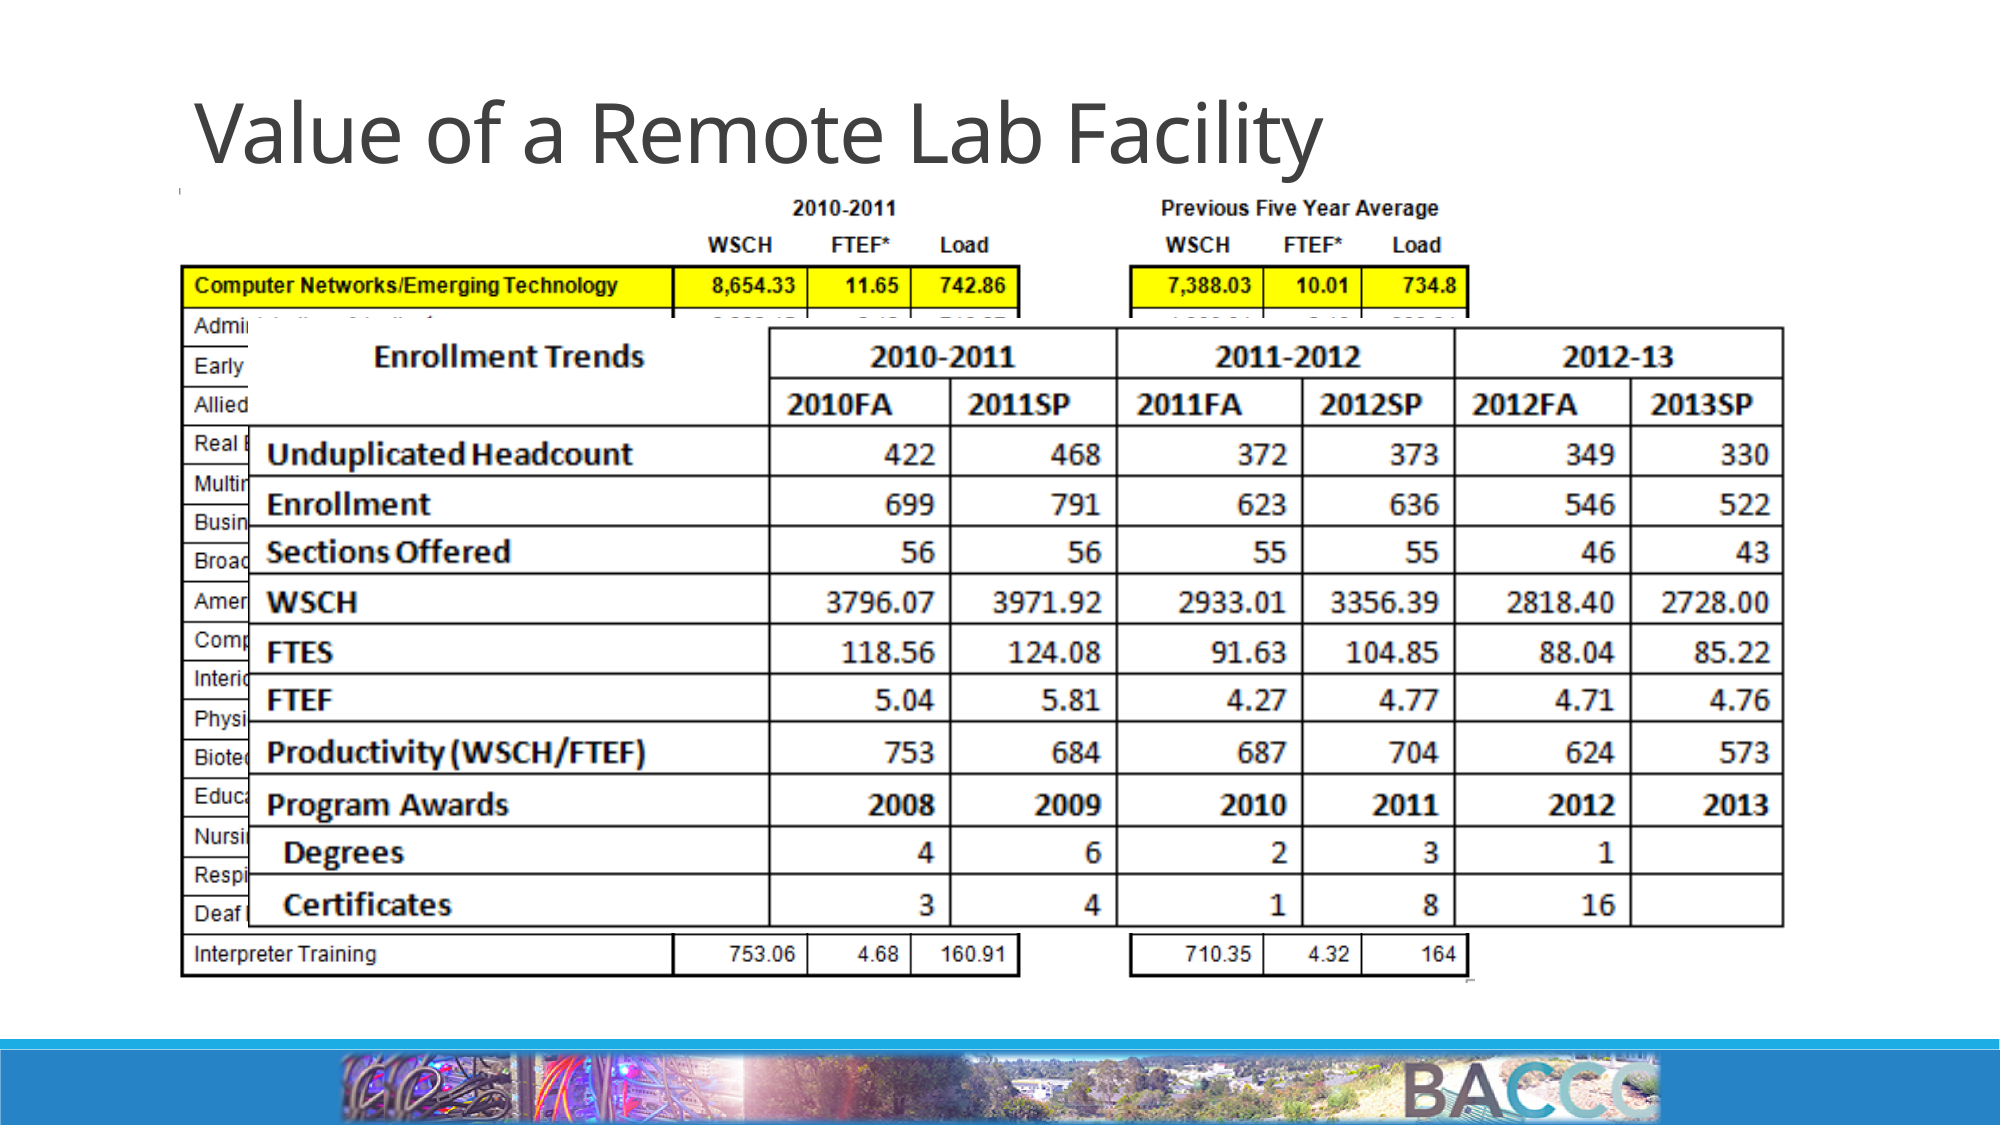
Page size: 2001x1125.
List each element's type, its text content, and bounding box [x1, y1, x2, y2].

picture [178, 187, 1793, 984]
title Value of a Remote Lab Facility [179, 89, 1830, 189]
picture [337, 1050, 1663, 1125]
